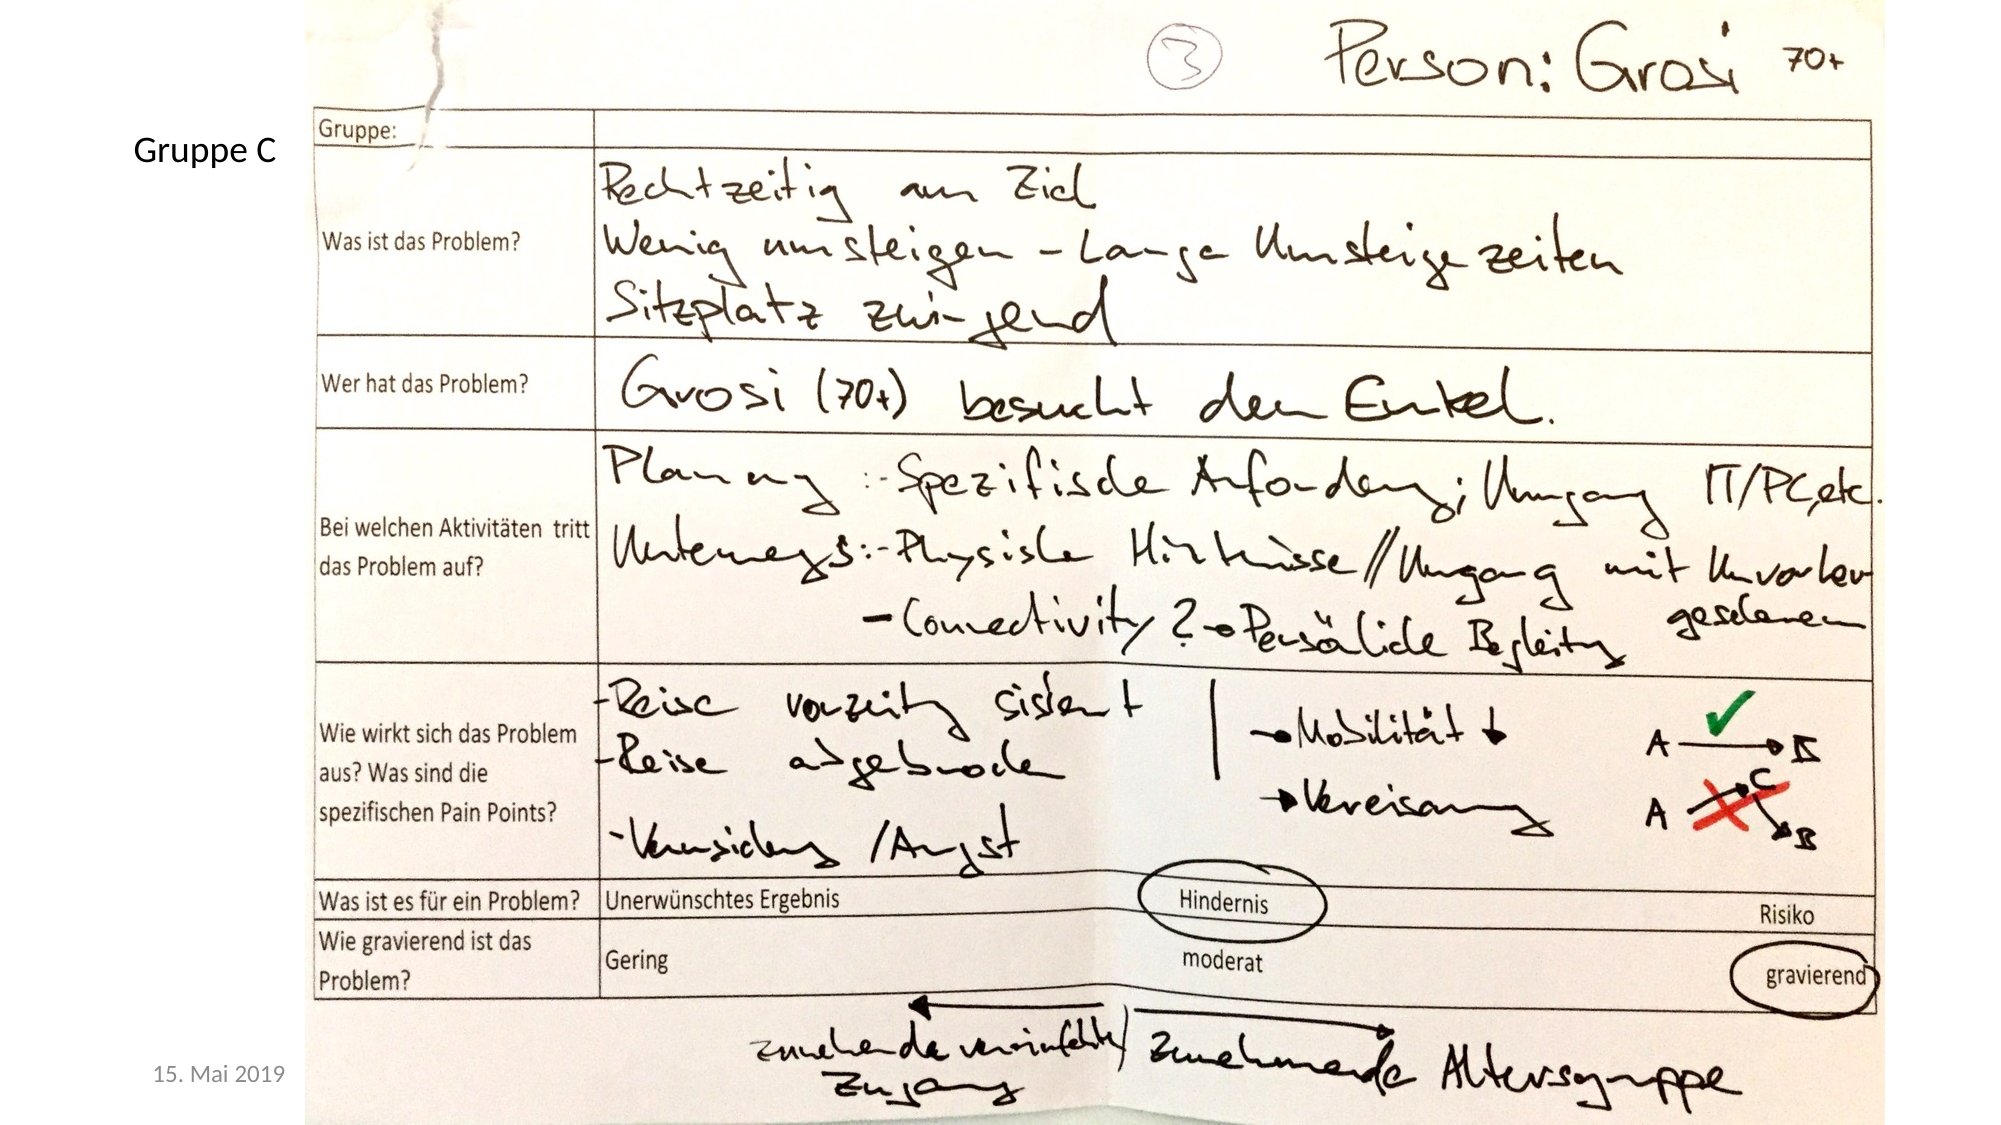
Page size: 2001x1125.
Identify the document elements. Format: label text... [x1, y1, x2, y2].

text_box Gruppe C [118, 117, 292, 178]
slide_number 15. Mai 2019 [137, 1042, 305, 1103]
picture [305, 0, 1885, 1125]
